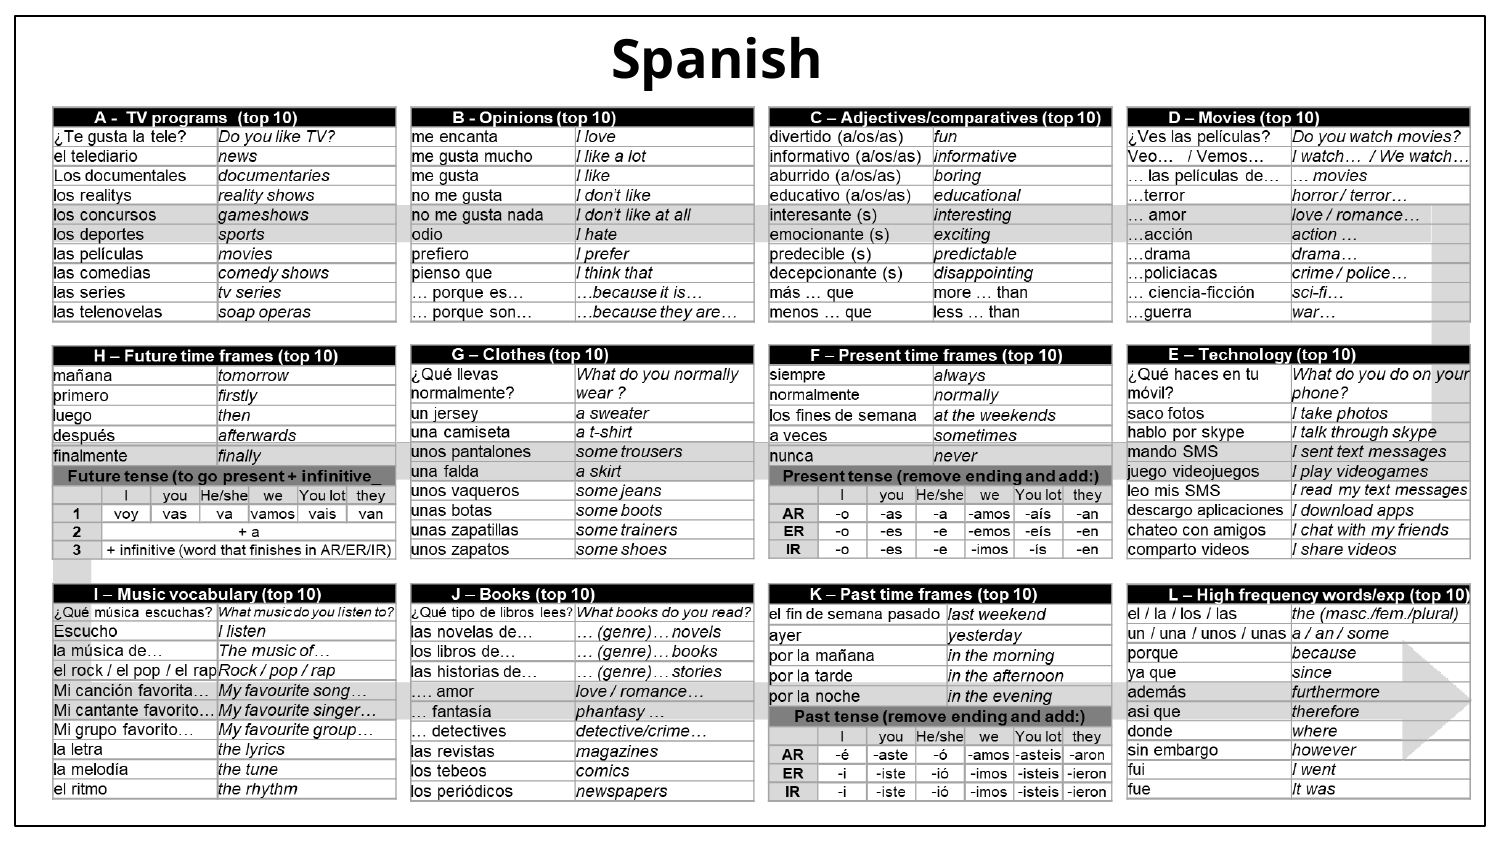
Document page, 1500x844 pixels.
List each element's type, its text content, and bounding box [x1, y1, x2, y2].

text_box Spanish [511, 16, 923, 88]
text_box [14, 16, 1486, 827]
picture [50, 102, 1472, 811]
